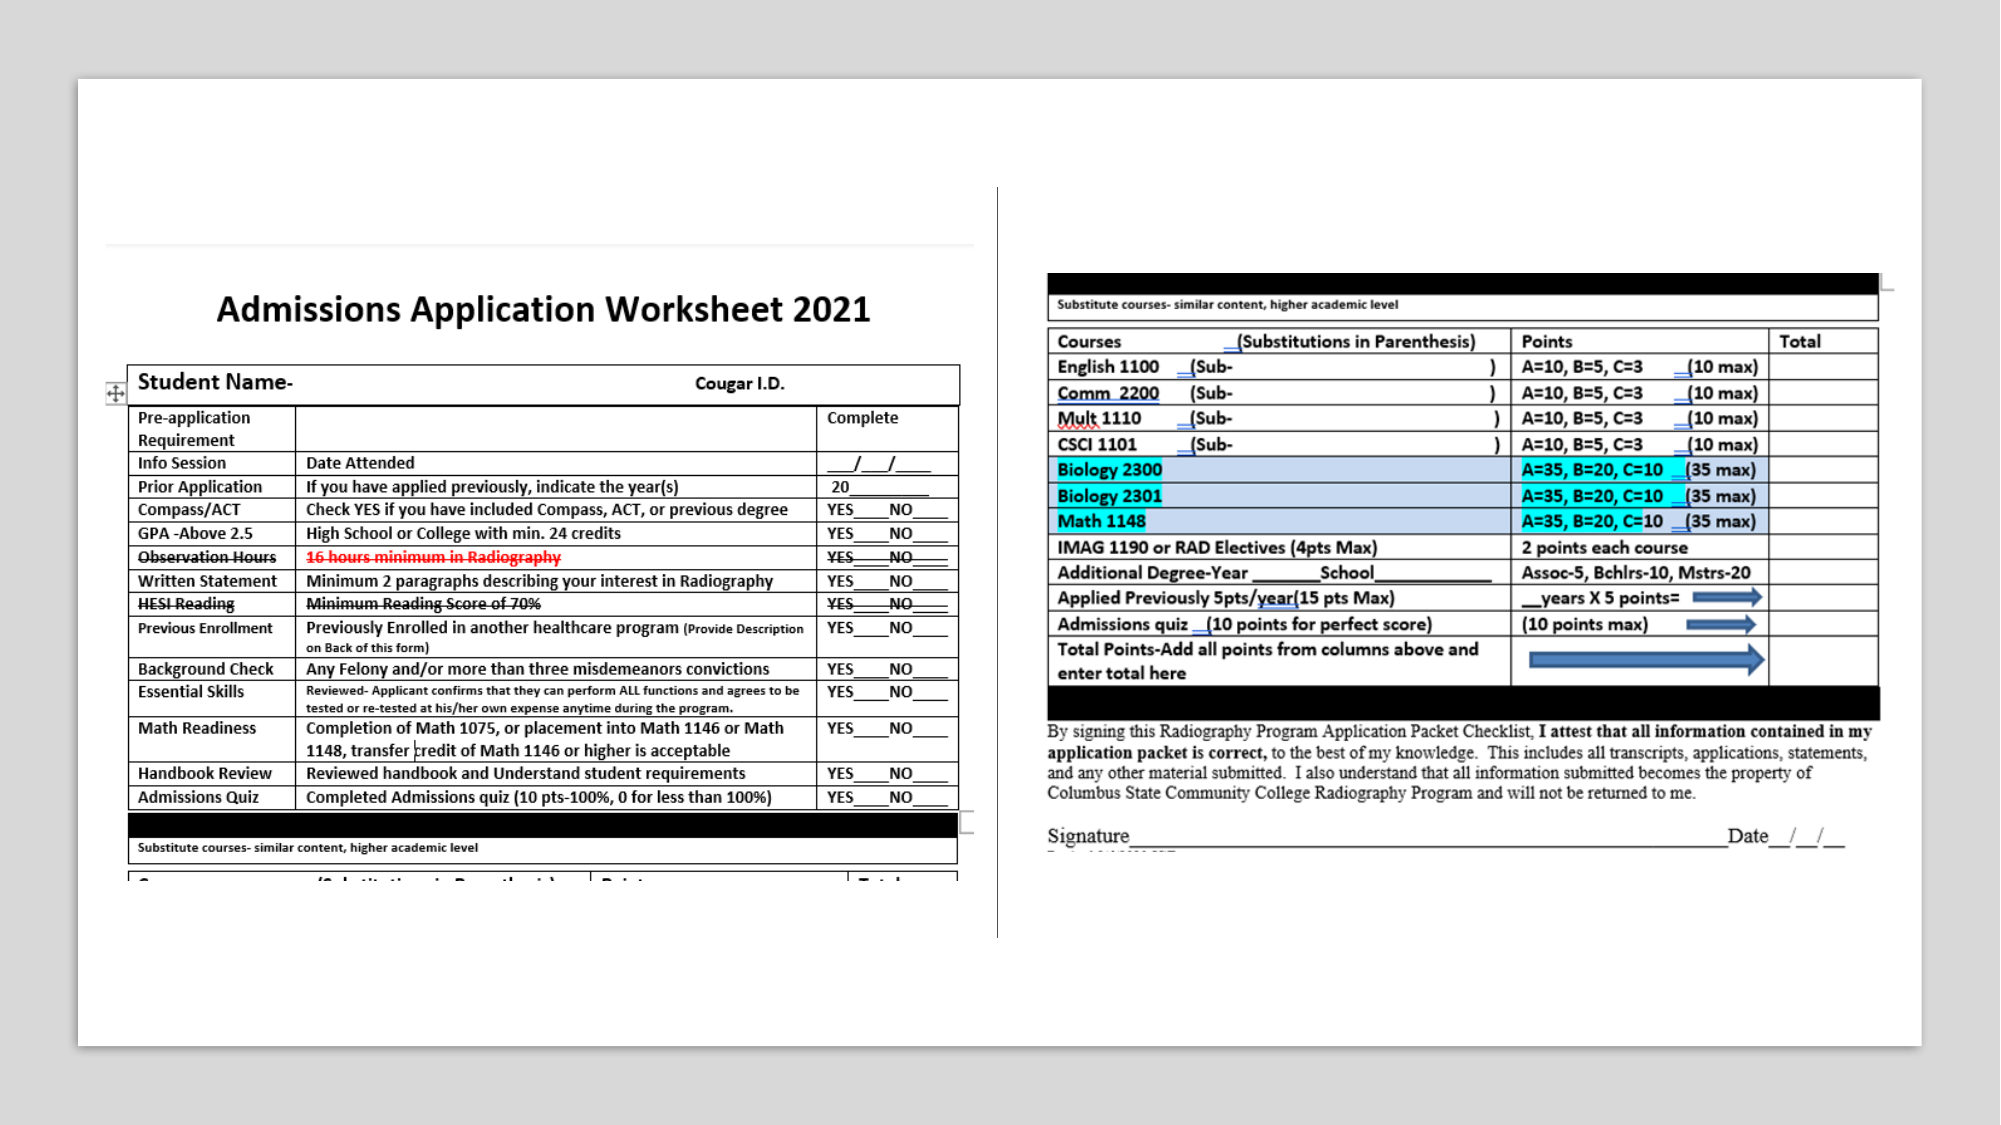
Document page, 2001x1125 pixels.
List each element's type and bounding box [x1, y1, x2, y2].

picture [1025, 273, 1895, 852]
picture [105, 244, 975, 881]
text_box [0, 0, 2000, 1125]
text_box [77, 78, 1923, 1047]
